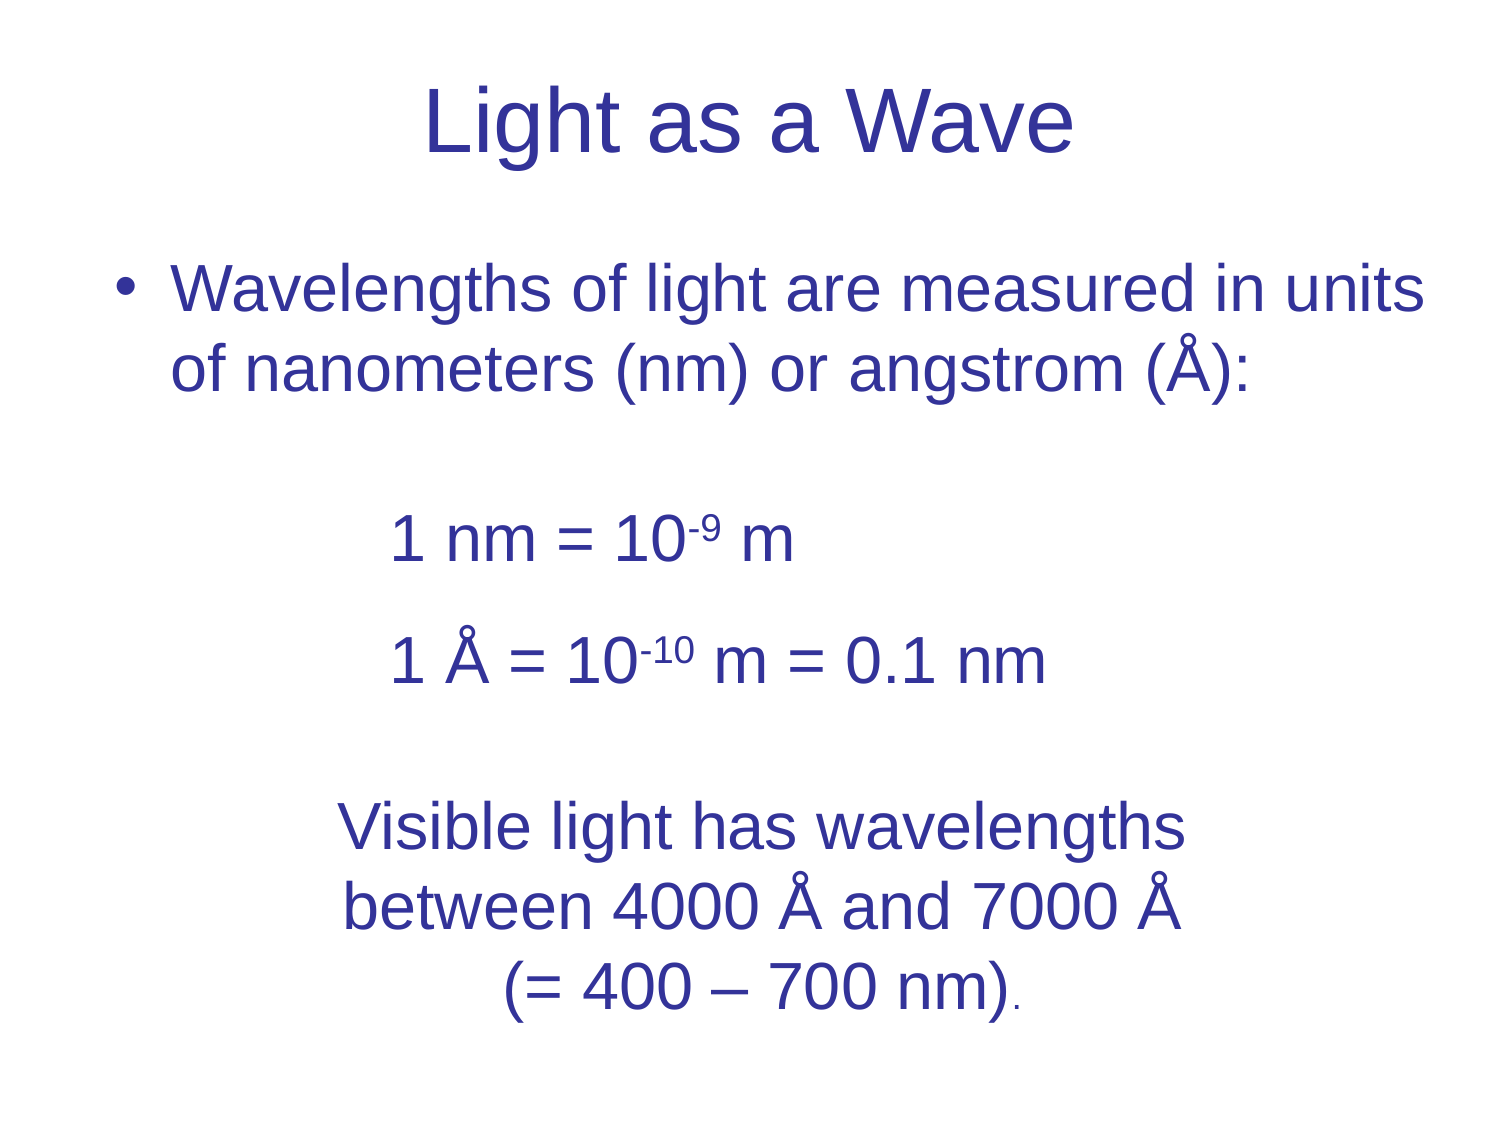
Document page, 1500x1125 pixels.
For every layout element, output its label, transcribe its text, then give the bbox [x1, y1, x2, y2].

title Light as a Wave [75, 45, 1425, 188]
list Wavelengths of light are measured in units of nanometers (nm) or angstrom (Å): [99, 237, 1450, 438]
text_box 1 nm = 10-9 m 1 Å = 10-10 m = 0.1 nm [374, 487, 1288, 705]
text_box Visible light has wavelengths between 4000 Å and 7000 Å (= 400 – 700 nm). [300, 774, 1225, 1031]
